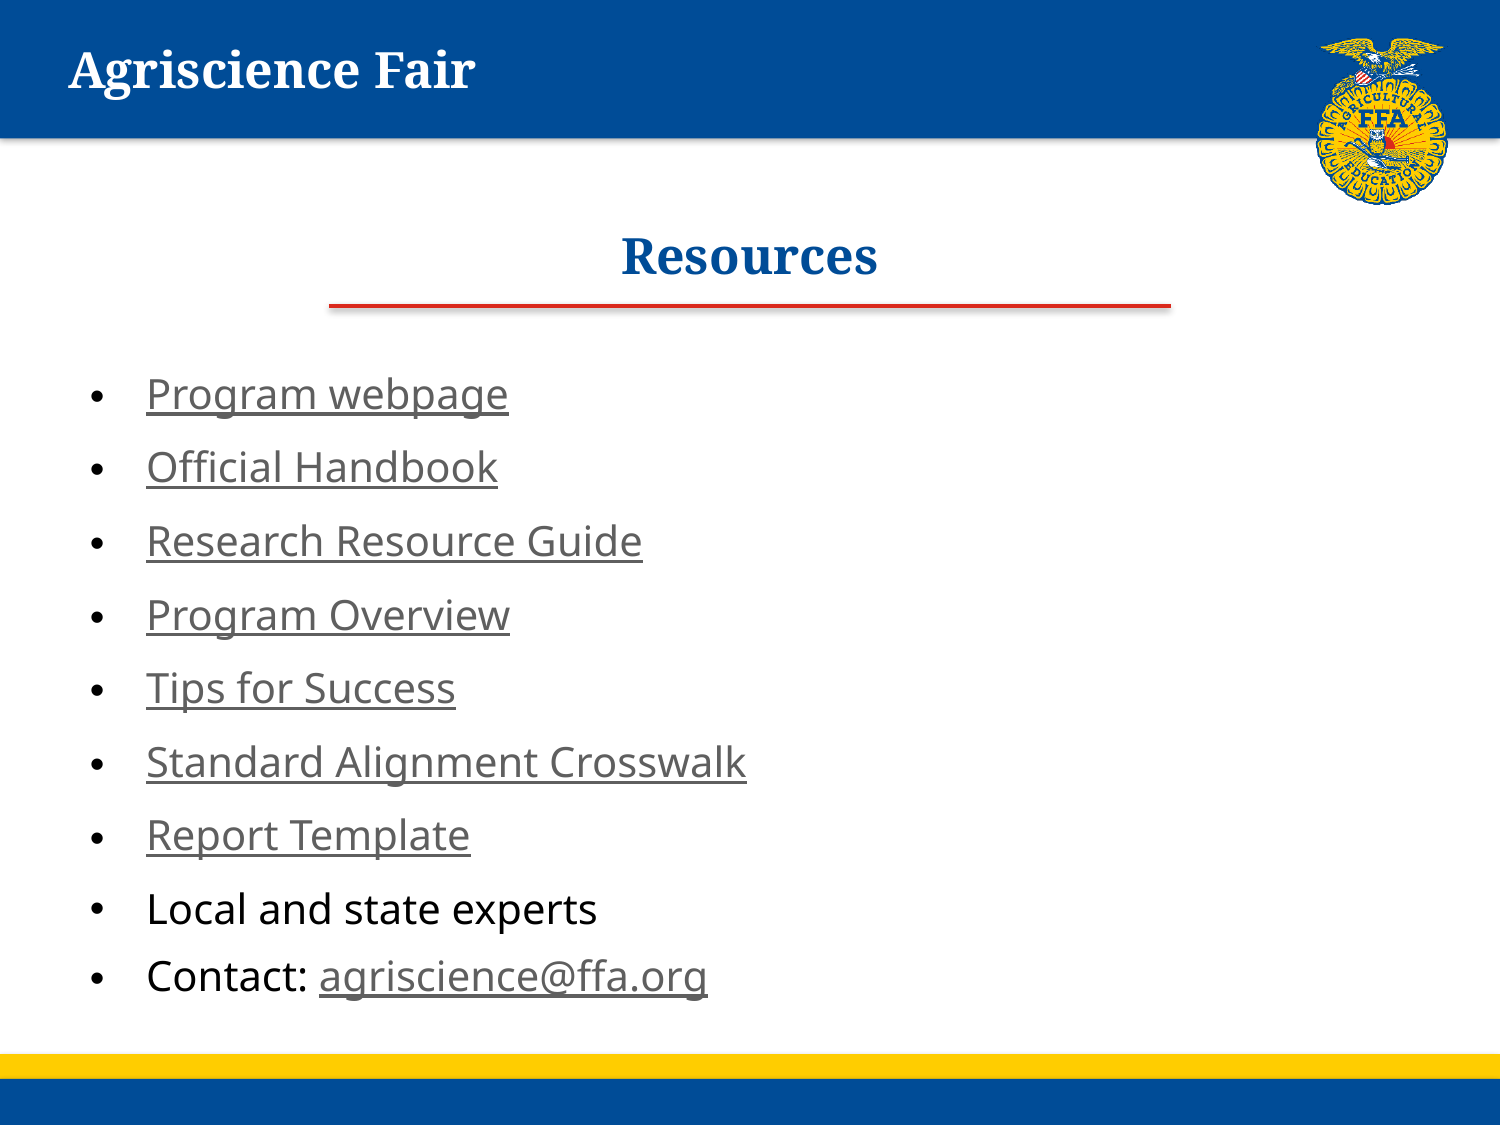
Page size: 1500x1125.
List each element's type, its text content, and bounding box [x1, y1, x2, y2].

list Resources [358, 217, 1142, 360]
title Agriscience Fair [53, 31, 1404, 193]
list Program webpage Official Handbook Research Resource Guide Program Overview Tips for Success Standard Alignment Crosswalk Report Template Local and state experts Contact: agriscience@ffa.org [75, 360, 1425, 1005]
picture [1291, 12, 1472, 229]
